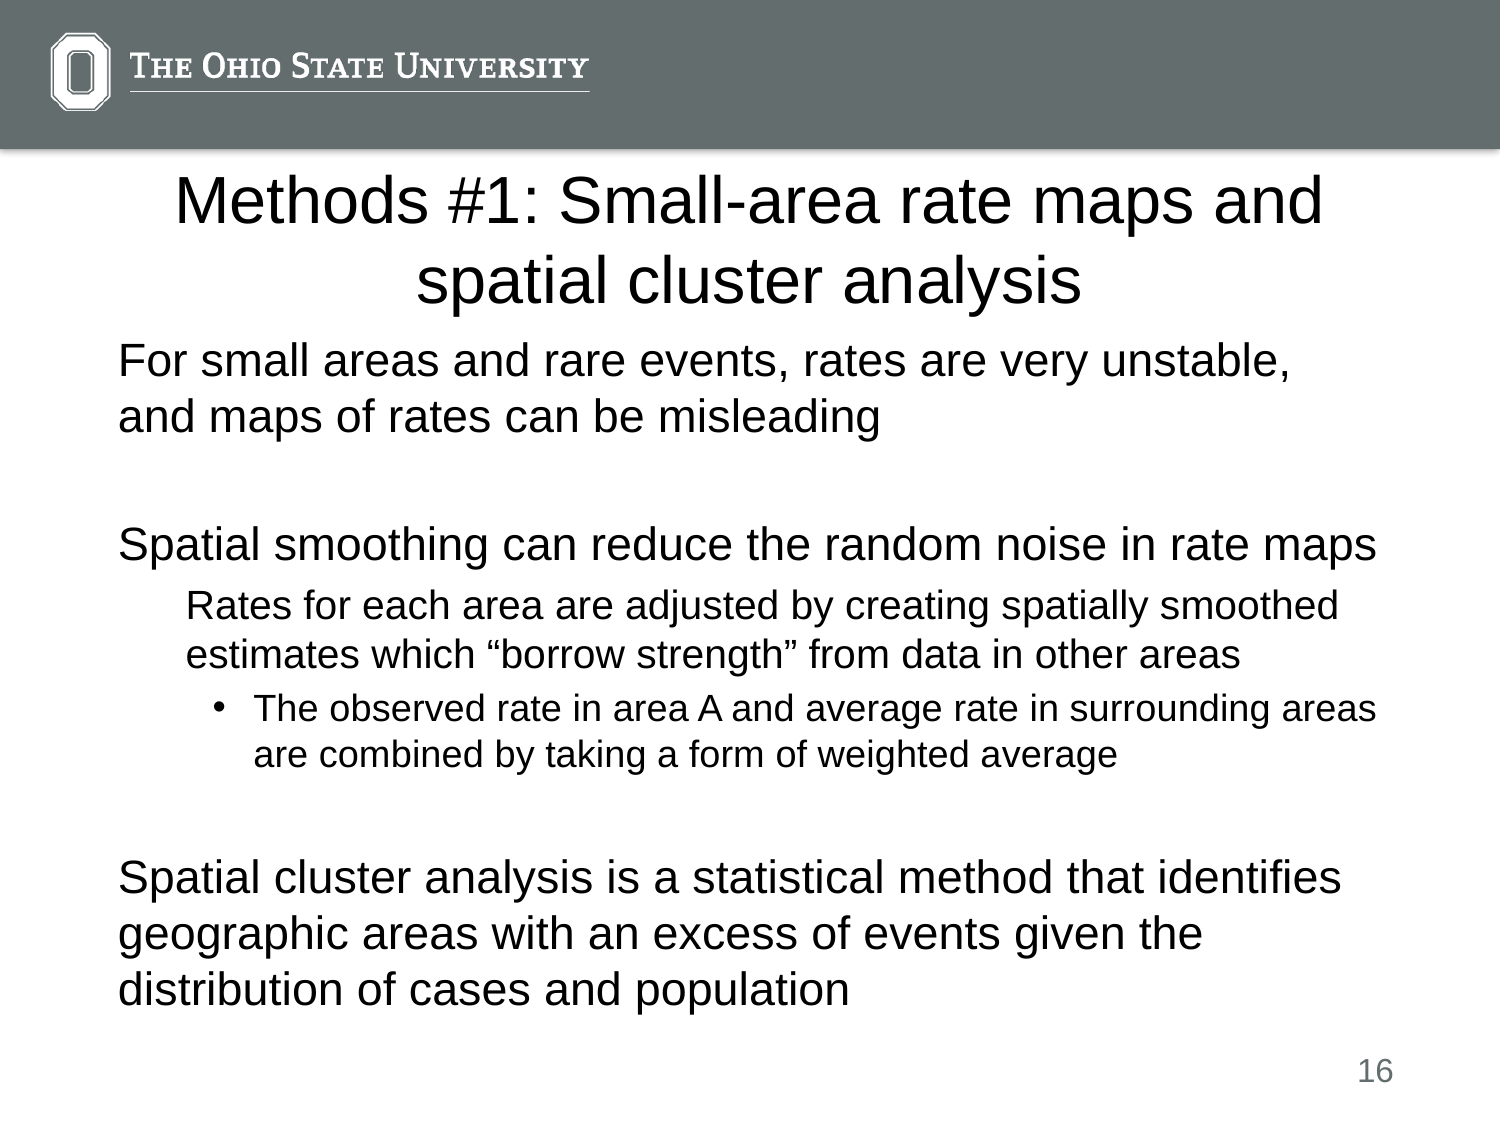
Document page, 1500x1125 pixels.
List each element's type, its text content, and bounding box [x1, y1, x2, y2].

picture [50, 32, 590, 111]
title Methods #1: Small-area rate maps and spatial cluster analysis [103, 149, 1397, 278]
list For small areas and rare events, rates are very unstable, and maps of rates can be misleading Spatial smoothing can reduce the random noise in rate maps Rates for each area are adjusted by creating spatially smoothed estimates which “borrow strength” from data in other areas The observed rate in area A and average rate in surrounding areas are combined by taking a form of weighted average Spatial cluster analysis is a statistical method that identifies geographic areas with an excess of events given the distribution of cases and population [103, 322, 1397, 1083]
